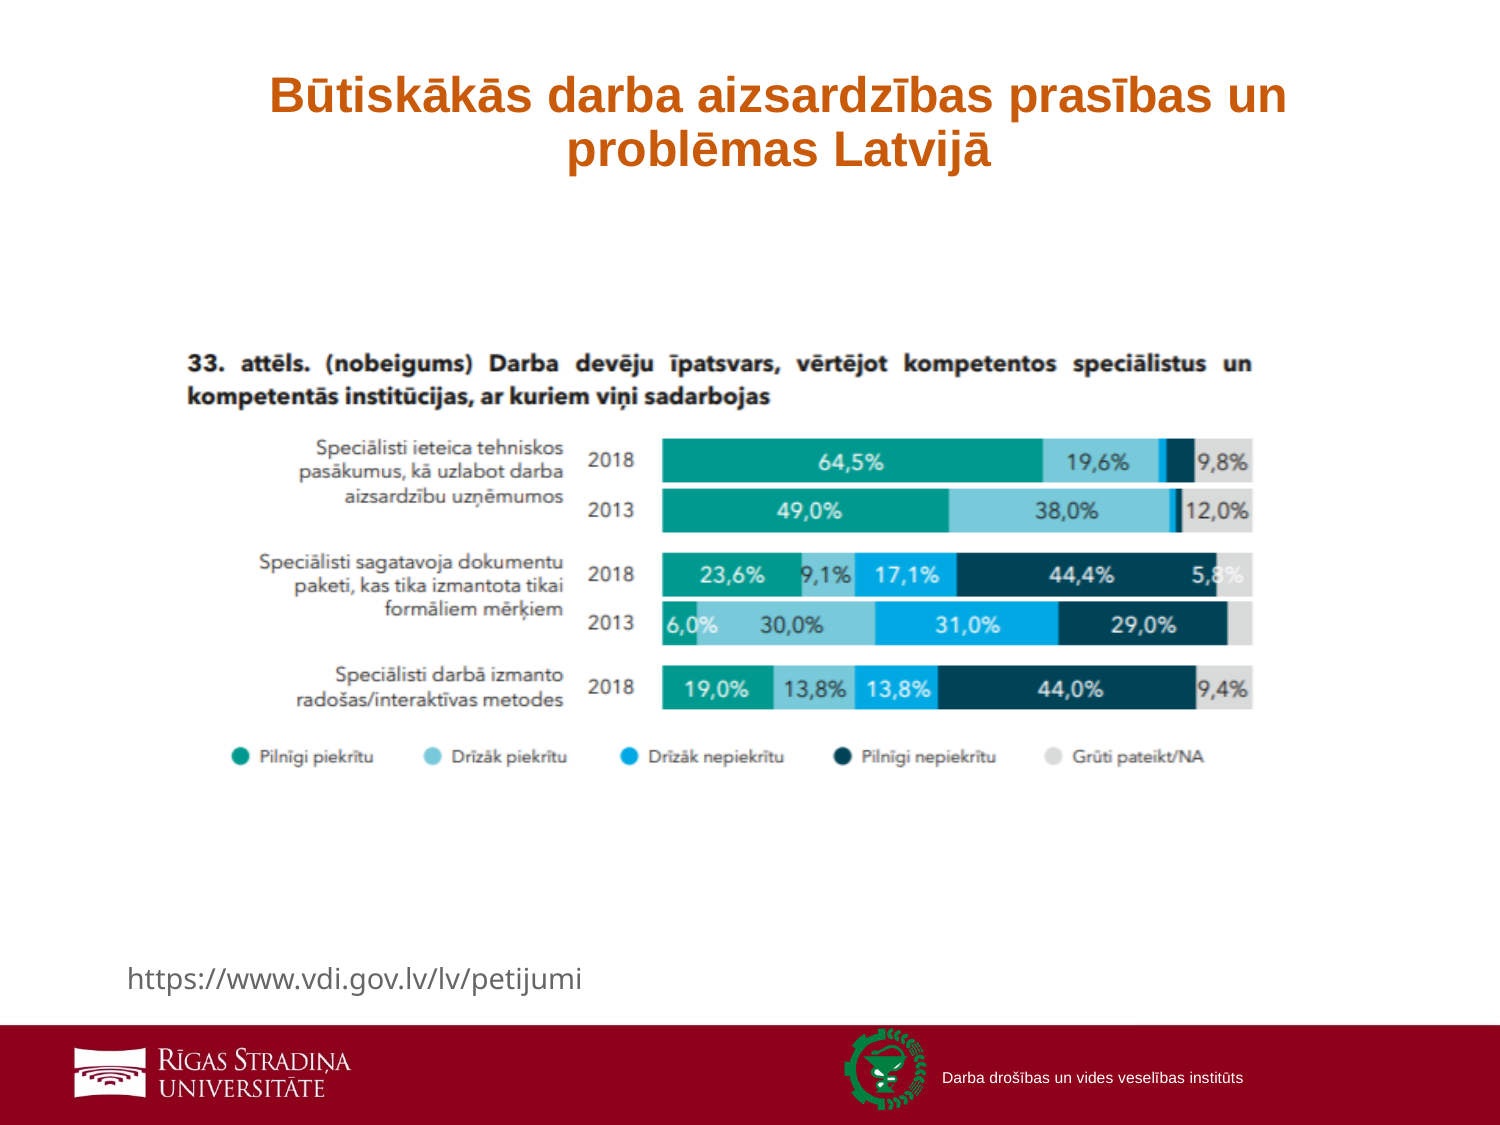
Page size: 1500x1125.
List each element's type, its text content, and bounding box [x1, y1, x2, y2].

title Būtiskākās darba aizsardzības prasības un problēmas Latvijā [140, 34, 1419, 212]
text_box https://www.vdi.gov.lv/lv/petijumi [112, 919, 863, 1003]
picture [0, 0, 1500, 1125]
